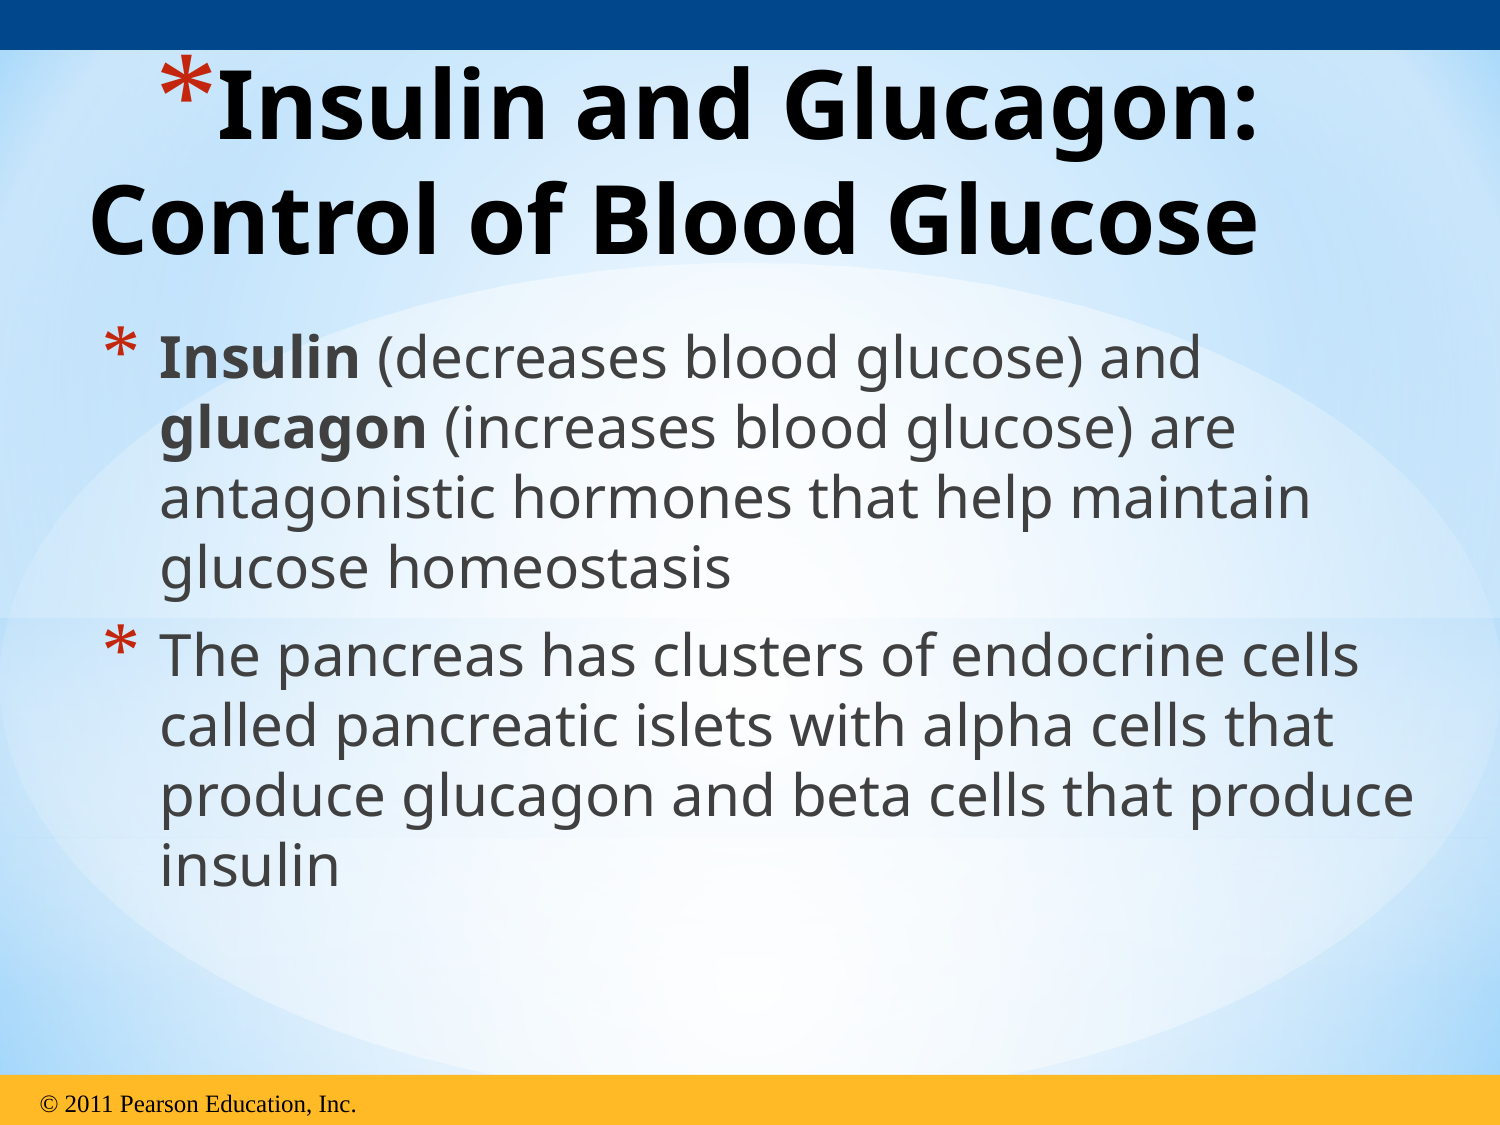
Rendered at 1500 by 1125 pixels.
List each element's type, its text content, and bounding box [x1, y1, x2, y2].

list Insulin (decreases blood glucose) and glucagon (increases blood glucose) are antagonistic hormones that help maintain glucose homeostasis The pancreas has clusters of endocrine cells called pancreatic islets with alpha cells that produce glucagon and beta cells that produce insulin [87, 312, 1463, 966]
text_box [0, 0, 1500, 50]
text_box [0, 1074, 1500, 1125]
title Insulin and Glucagon: Control of Blood Glucose [0, 50, 1275, 237]
